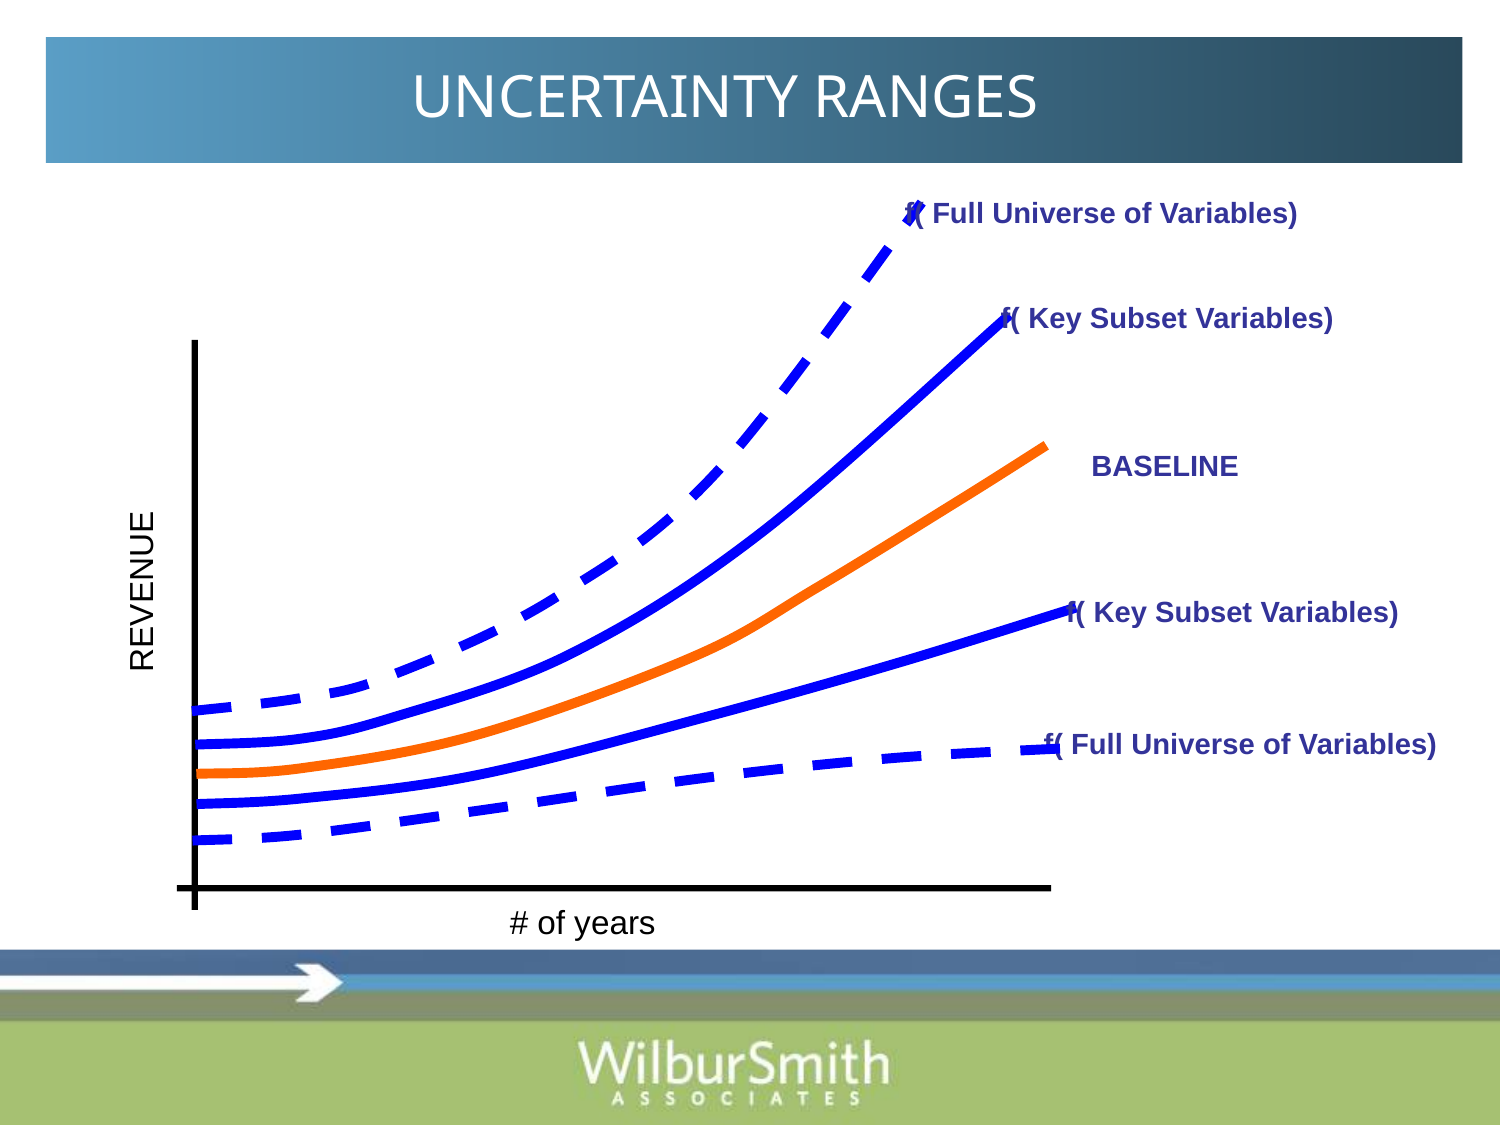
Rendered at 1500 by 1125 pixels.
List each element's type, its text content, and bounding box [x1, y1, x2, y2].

text_box REVENUE [112, 496, 168, 687]
text_box [196, 445, 1047, 774]
picture [0, 950, 1500, 1125]
text_box [192, 748, 1067, 841]
text_box f( Full Universe of Variables) [889, 187, 1314, 238]
text_box BASELINE [1076, 440, 1254, 490]
title UNCERTAINTY RANGES [49, 37, 1401, 152]
text_box [191, 225, 896, 712]
text_box f( Full Universe of Variables) [1028, 718, 1453, 768]
text_box [196, 613, 1051, 805]
text_box f( Key Subset Variables) [985, 292, 1349, 343]
text_box f( Key Subset Variables) [1051, 585, 1415, 636]
text_box # of years [495, 893, 672, 949]
text_box [45, 37, 1463, 163]
text_box [195, 327, 985, 745]
